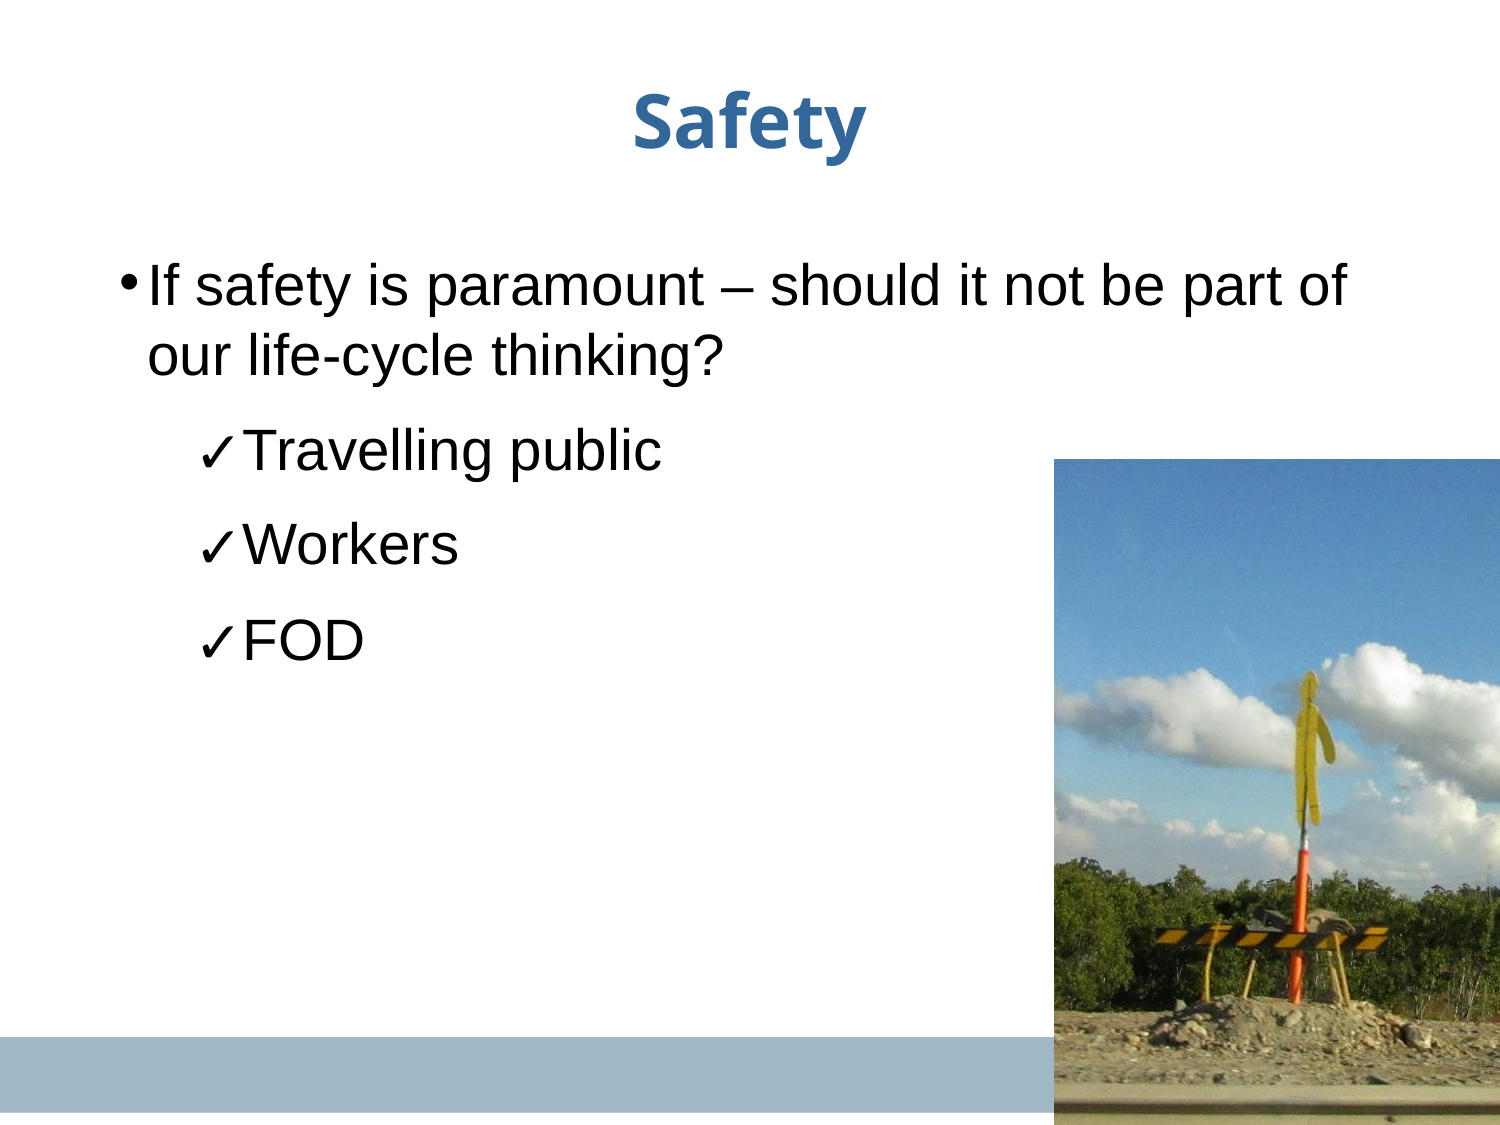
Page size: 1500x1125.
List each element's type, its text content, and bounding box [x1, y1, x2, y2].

title Safety [62, 62, 1438, 175]
list If safety is paramount – should it not be part of our life-cycle thinking? Travelling public Workers FOD [75, 231, 1425, 1083]
picture [0, 458, 1500, 1125]
